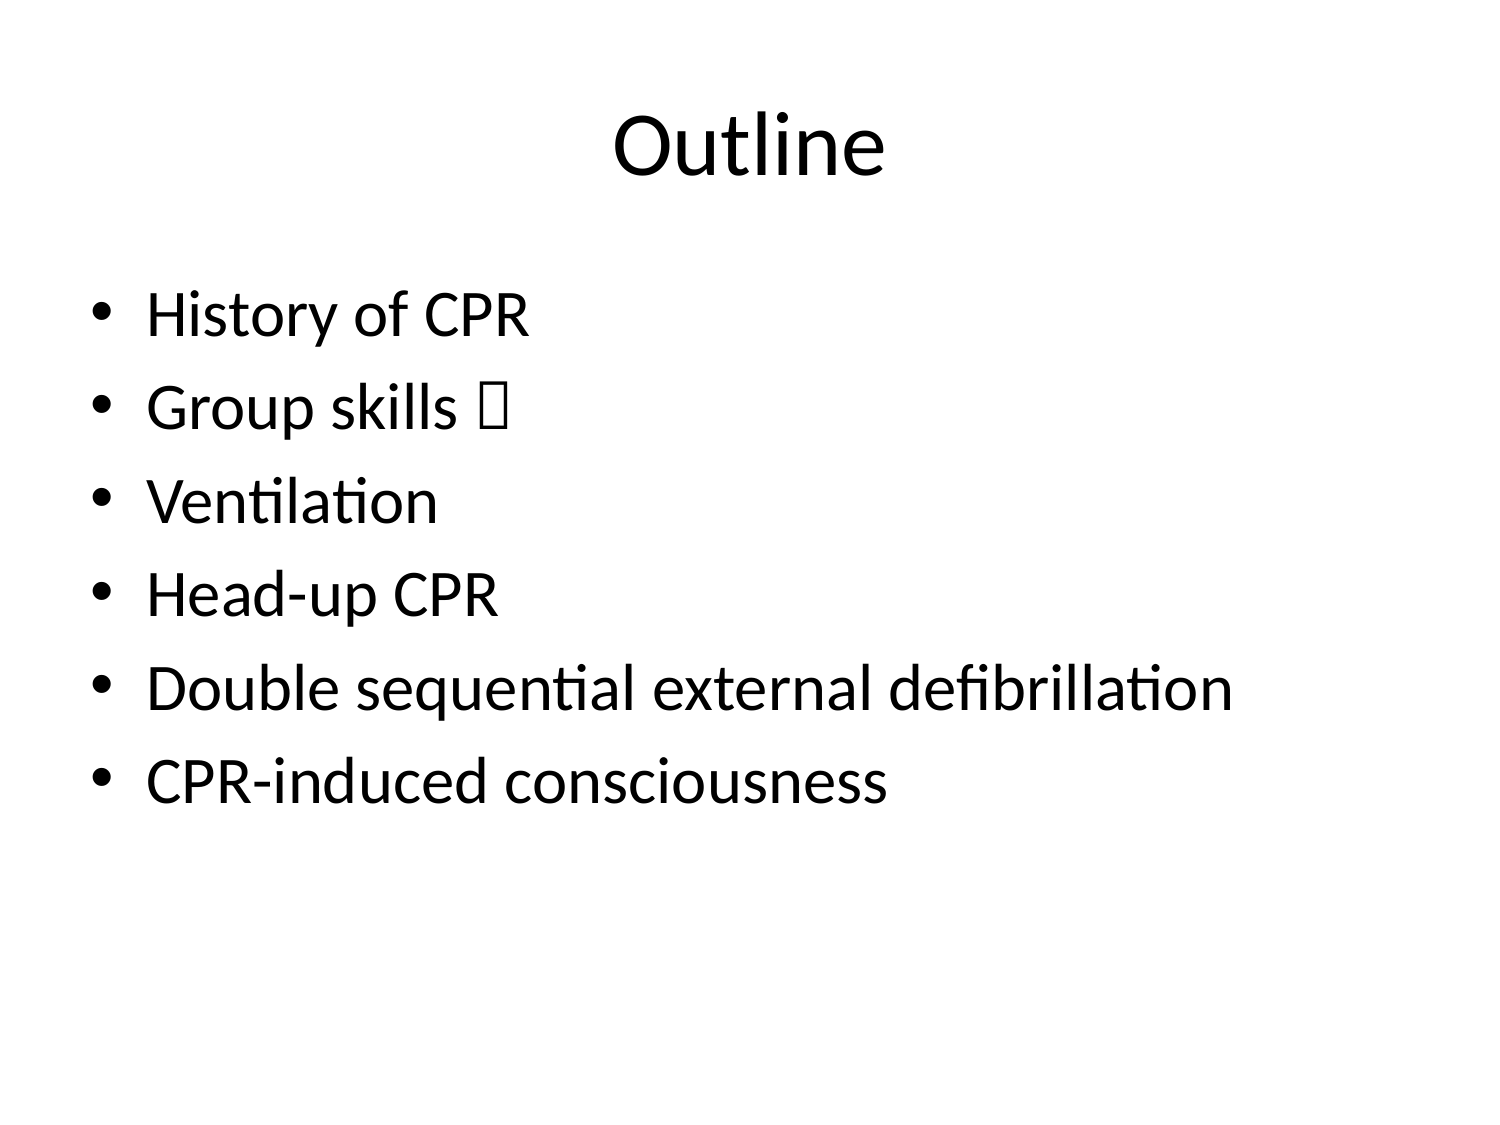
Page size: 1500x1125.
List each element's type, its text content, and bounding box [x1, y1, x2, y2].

title Outline [75, 45, 1425, 233]
list History of CPR Group skills  Ventilation Head-up CPR Double sequential external defibrillation CPR-induced consciousness [75, 262, 1425, 1005]
